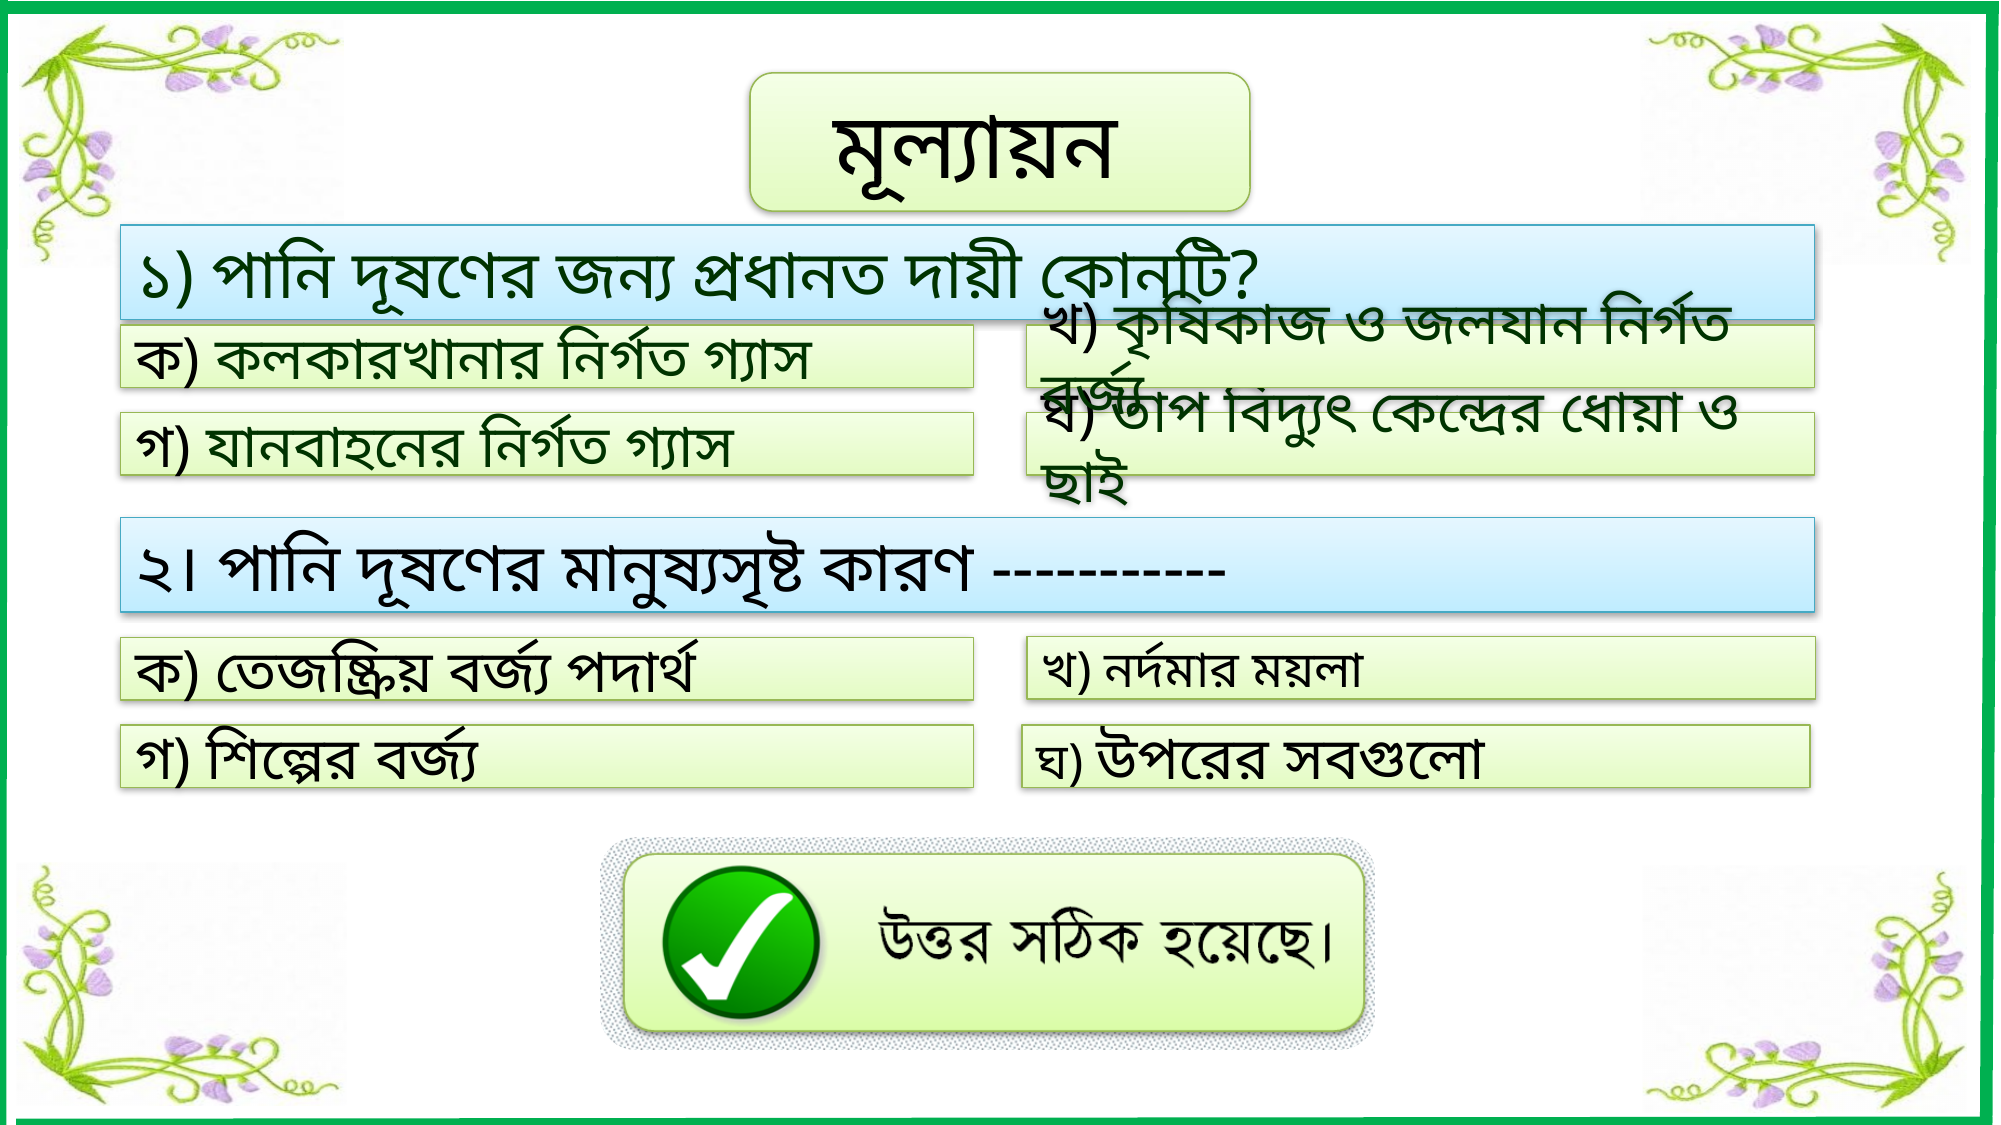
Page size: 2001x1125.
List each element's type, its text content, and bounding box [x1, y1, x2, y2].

picture [1643, 866, 1966, 1112]
text_box গ) শিল্পের বর্জ্য [120, 724, 974, 788]
text_box ঘ) উপরের সবগুলো [1021, 724, 1811, 788]
picture [17, 863, 346, 1106]
picture [19, 20, 344, 268]
picture [599, 837, 1376, 1051]
text_box ২। পানি দূষণের মানুষ্যসৃষ্ট কারণ ----------- [120, 517, 1815, 613]
text_box গ) যানবাহনের নির্গত গ্যাস [120, 412, 974, 476]
text_box ঘ) তাপ বিদ্যুৎ কেন্দ্রের ধোয়া ও ছাই [1026, 412, 1815, 476]
text_box ক) কলকারখানার নির্গত গ্যাস [120, 324, 974, 388]
text_box মূল্যায়ন [749, 72, 1251, 212]
picture [1641, 22, 1970, 265]
text_box খ) কৃষিকাজ ও জলযান নির্গত বর্জ্য [1026, 324, 1815, 388]
text_box ক) তেজষ্ক্রিয় বর্জ্য পদার্থ [120, 637, 974, 701]
text_box খ) নর্দমার ময়লা [1026, 636, 1816, 700]
text_box ১) পানি দূষণের জন্য প্রধানত দায়ী কোনটি? [120, 224, 1815, 320]
